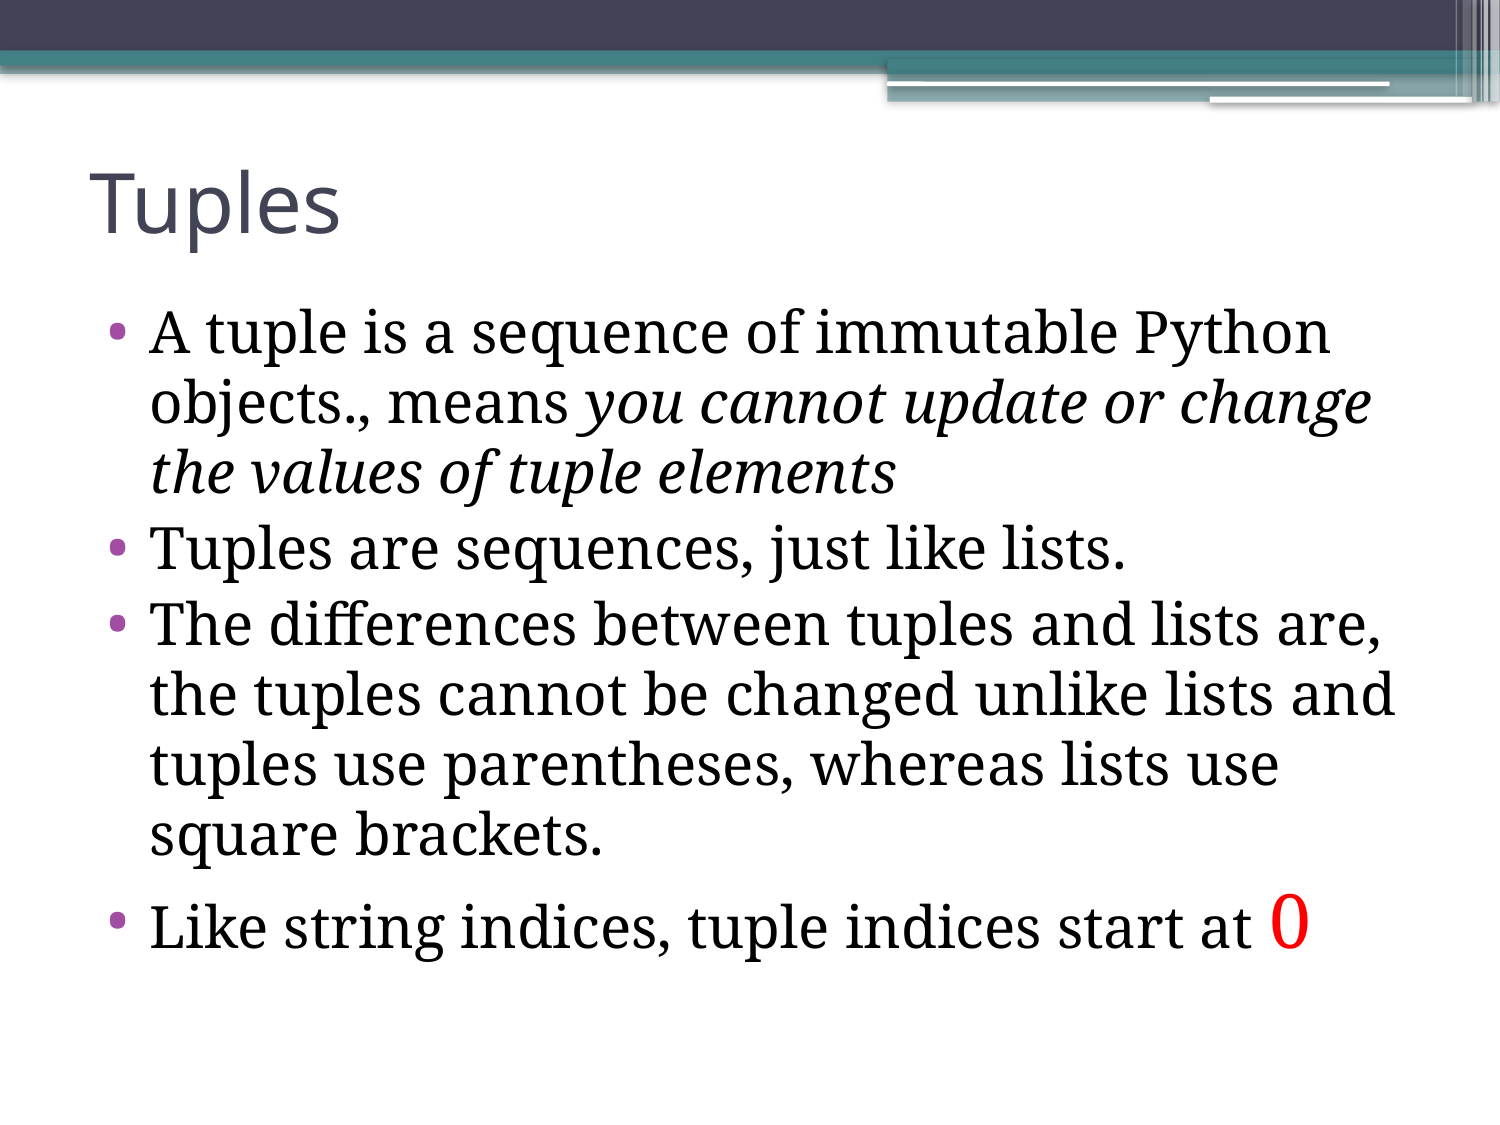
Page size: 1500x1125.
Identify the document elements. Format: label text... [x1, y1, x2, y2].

title Tuples [75, 112, 1425, 287]
list A tuple is a sequence of immutable Python objects., means you cannot update or change the values of tuple elements Tuples are sequences, just like lists. The differences between tuples and lists are, the tuples cannot be changed unlike lists and tuples use parentheses, whereas lists use square brackets. Like string indices, tuple indices start at 0 [75, 287, 1425, 997]
